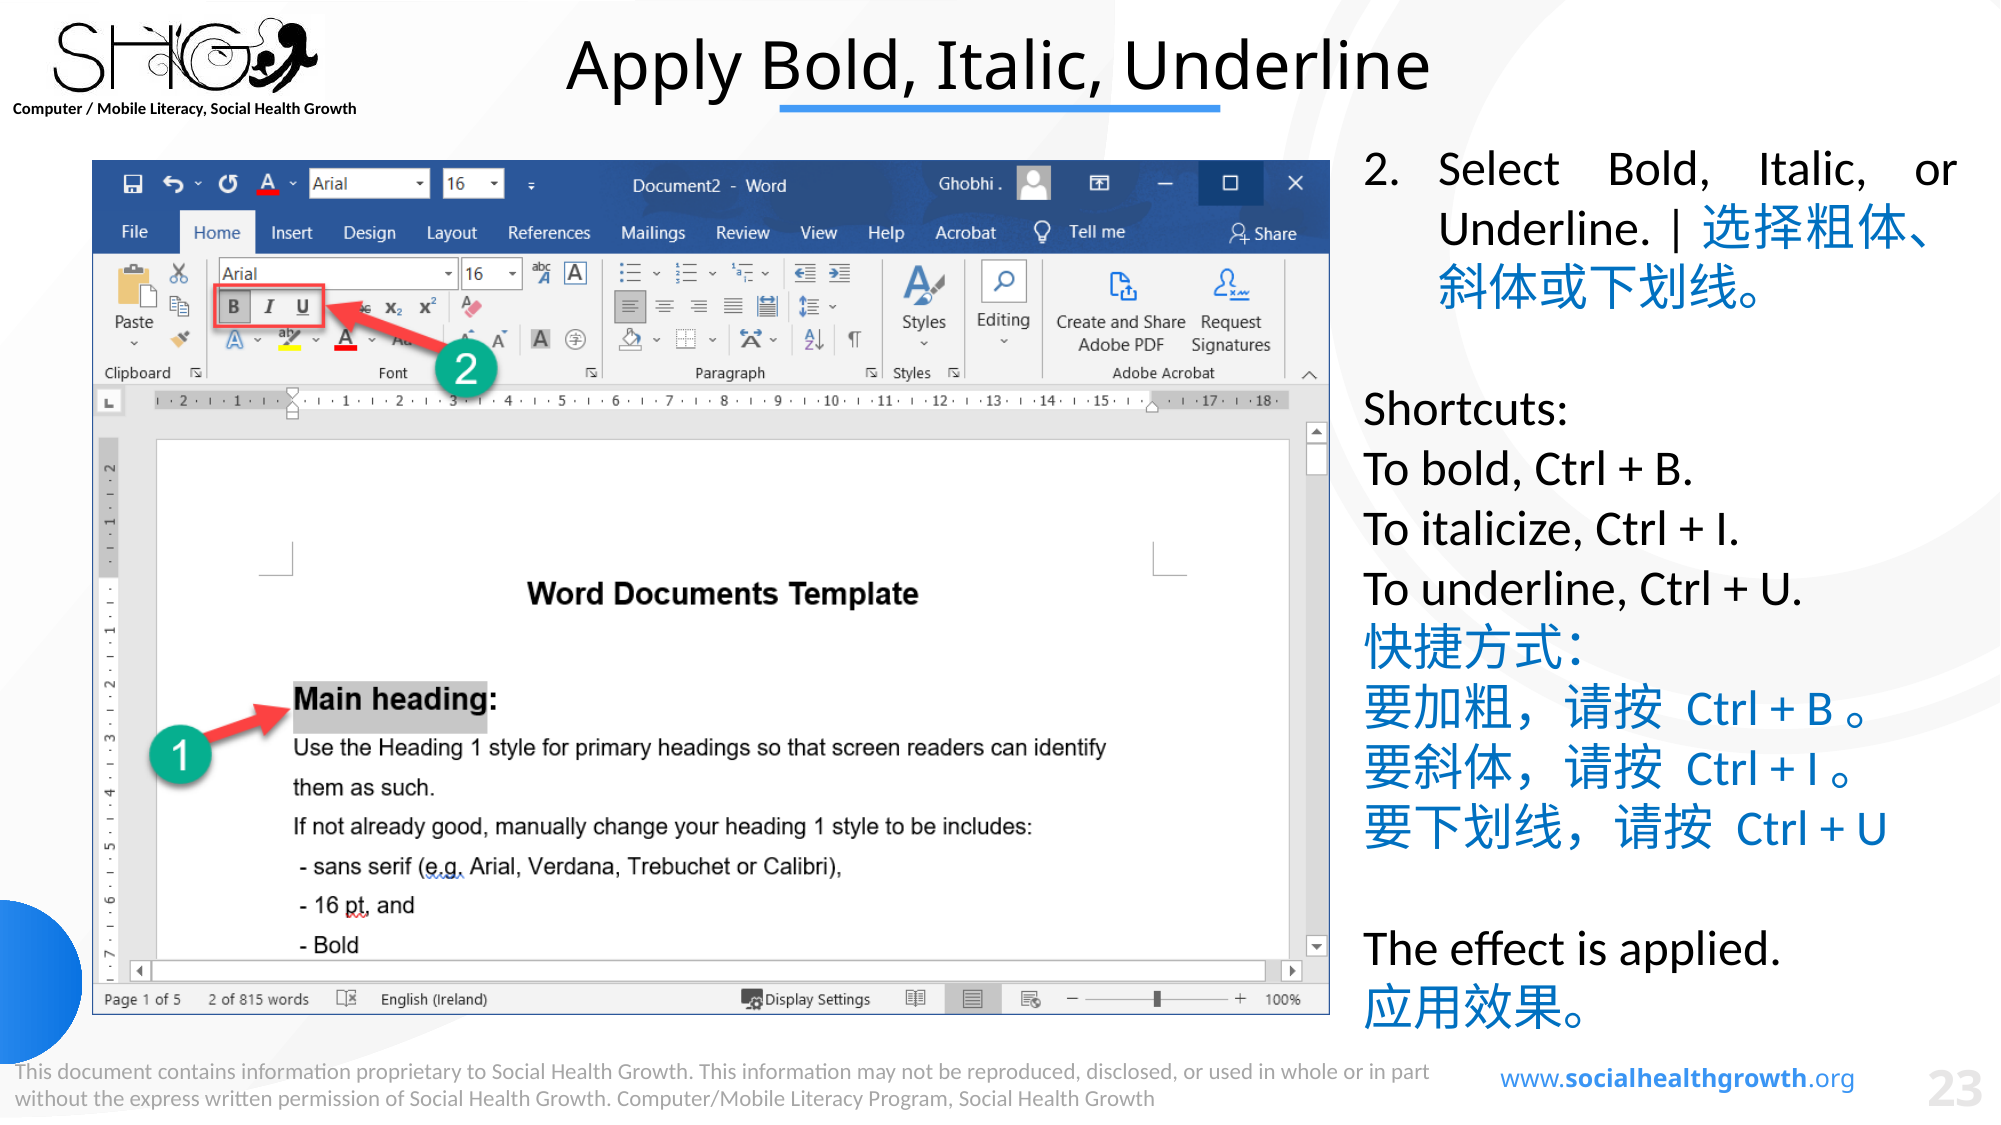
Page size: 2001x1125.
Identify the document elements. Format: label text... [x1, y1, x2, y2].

picture [92, 160, 1330, 1015]
text_box Apply Bold, Italic, Underline [0, 0, 2000, 111]
text_box Select Bold, Italic, or Underline. |选择粗体、斜体或下划线。 Shortcuts: To bold, Ctrl + B. To italicize, Ctrl + I. To underline, Ctrl + U. 快捷方式： 要加粗，请按 Ctrl + B。 要斜体，请按 Ctrl + I。 要下划线，请按 Ctrl + U The effect is applied. 应用效果。 [1348, 128, 1974, 1044]
